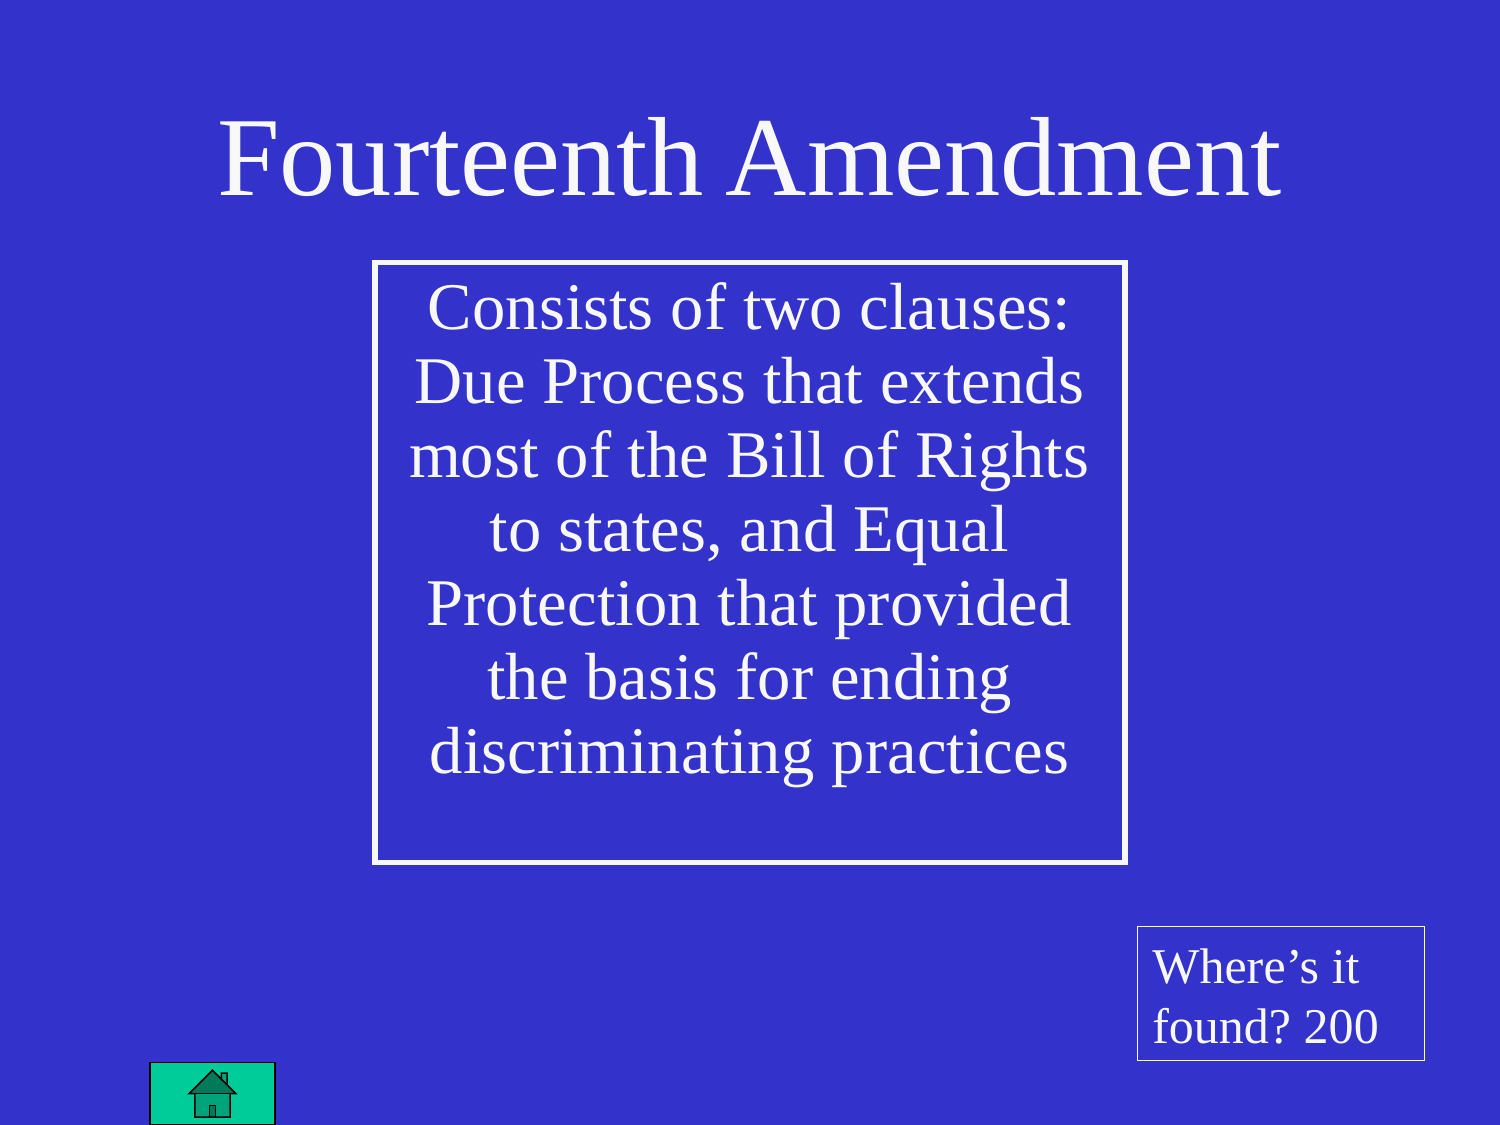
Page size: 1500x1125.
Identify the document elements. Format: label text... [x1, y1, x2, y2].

table_header Consists of two clauses: Due Process that extends most of the Bill of Rights to states, and Equal Protection that provided the basis for ending discriminating practices [378, 265, 1122, 860]
text_box [150, 1062, 276, 1125]
text_box Where’s it found? 200 [1137, 926, 1425, 1061]
title Fourteenth Amendment [112, 74, 1388, 226]
